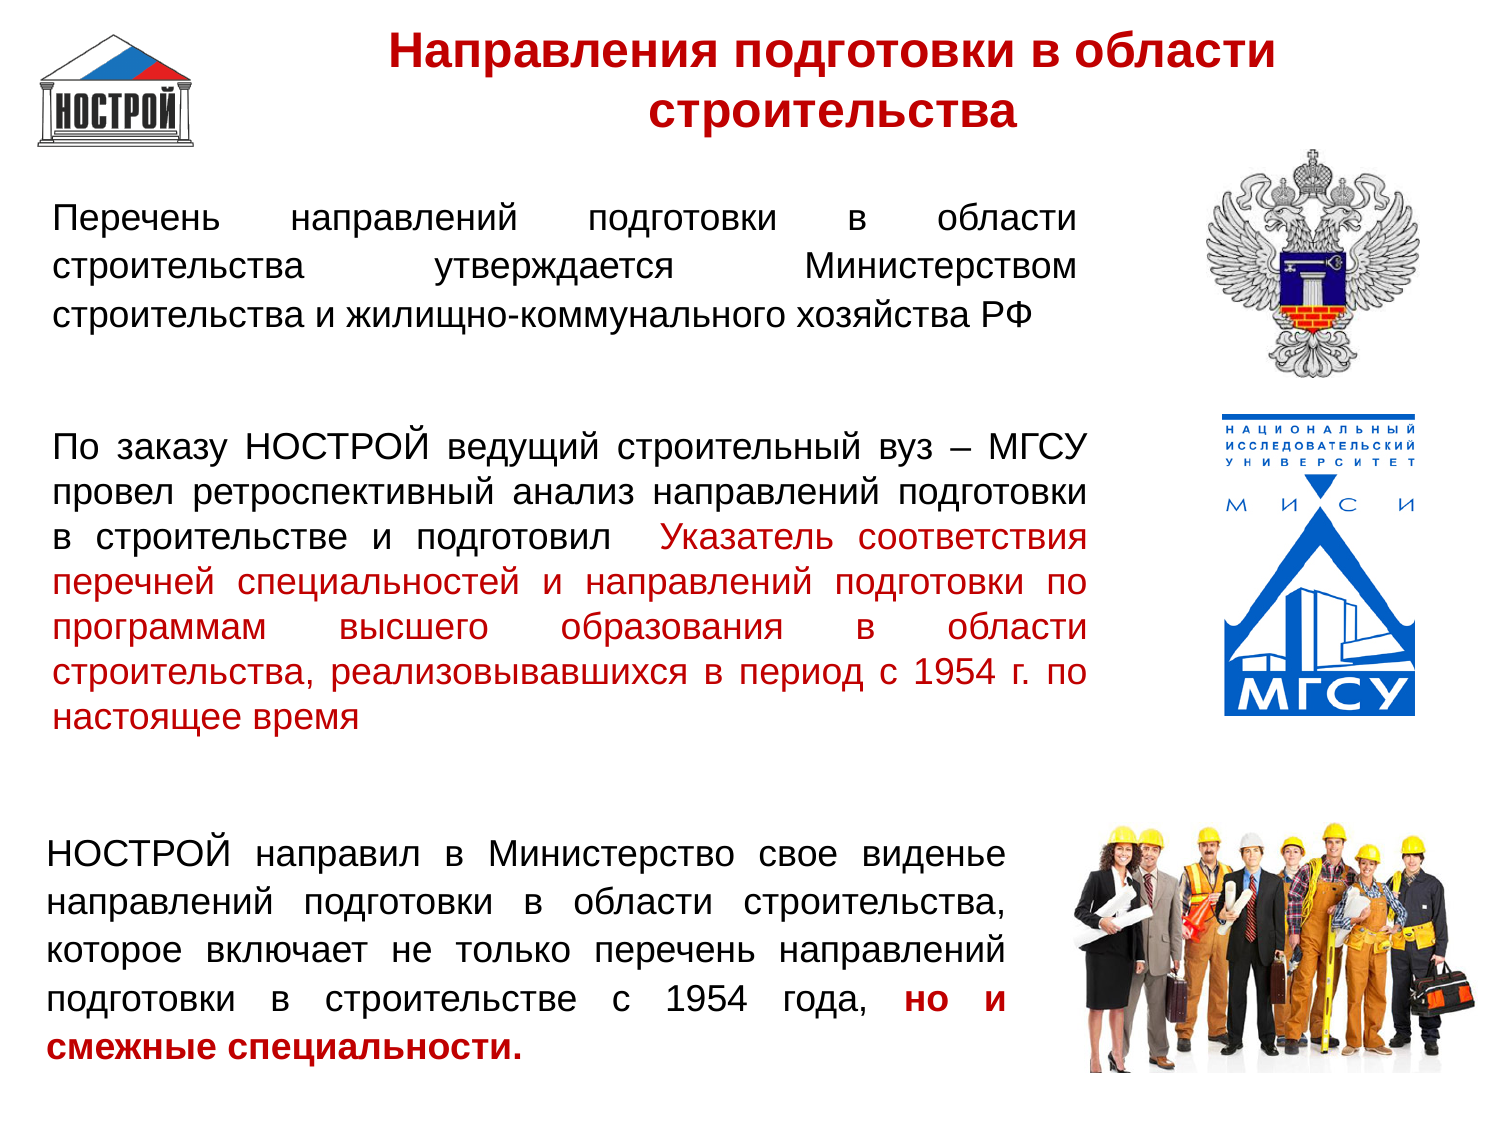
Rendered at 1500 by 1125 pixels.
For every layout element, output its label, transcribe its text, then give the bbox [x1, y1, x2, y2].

text_box Направления подготовки в области строительства [248, 10, 1419, 145]
text_box НОСТРОЙ направил в Министерство свое виденье направлений подготовки в области строительства, которое включает не только перечень направлений подготовки в строительстве с 1954 года, но и смежные специальности. [31, 818, 1022, 1075]
picture [37, 34, 194, 147]
text_box По заказу НОСТРОЙ ведущий строительный вуз – МГСУ провел ретроспективный анализ направлений подготовки в строительстве и подготовил Указатель соответствия перечней специальностей и направлений подготовки по программам высшего образования в области строительства, реализовывавшихся в период с 1954 г. по настоящее время [37, 414, 1103, 745]
picture [1222, 414, 1416, 717]
picture [1206, 148, 1420, 378]
picture [1048, 822, 1495, 1073]
text_box Перечень направлений подготовки в области строительства утверждается Министерством строительства и жилищно-коммунального хозяйства РФ [37, 182, 1093, 342]
